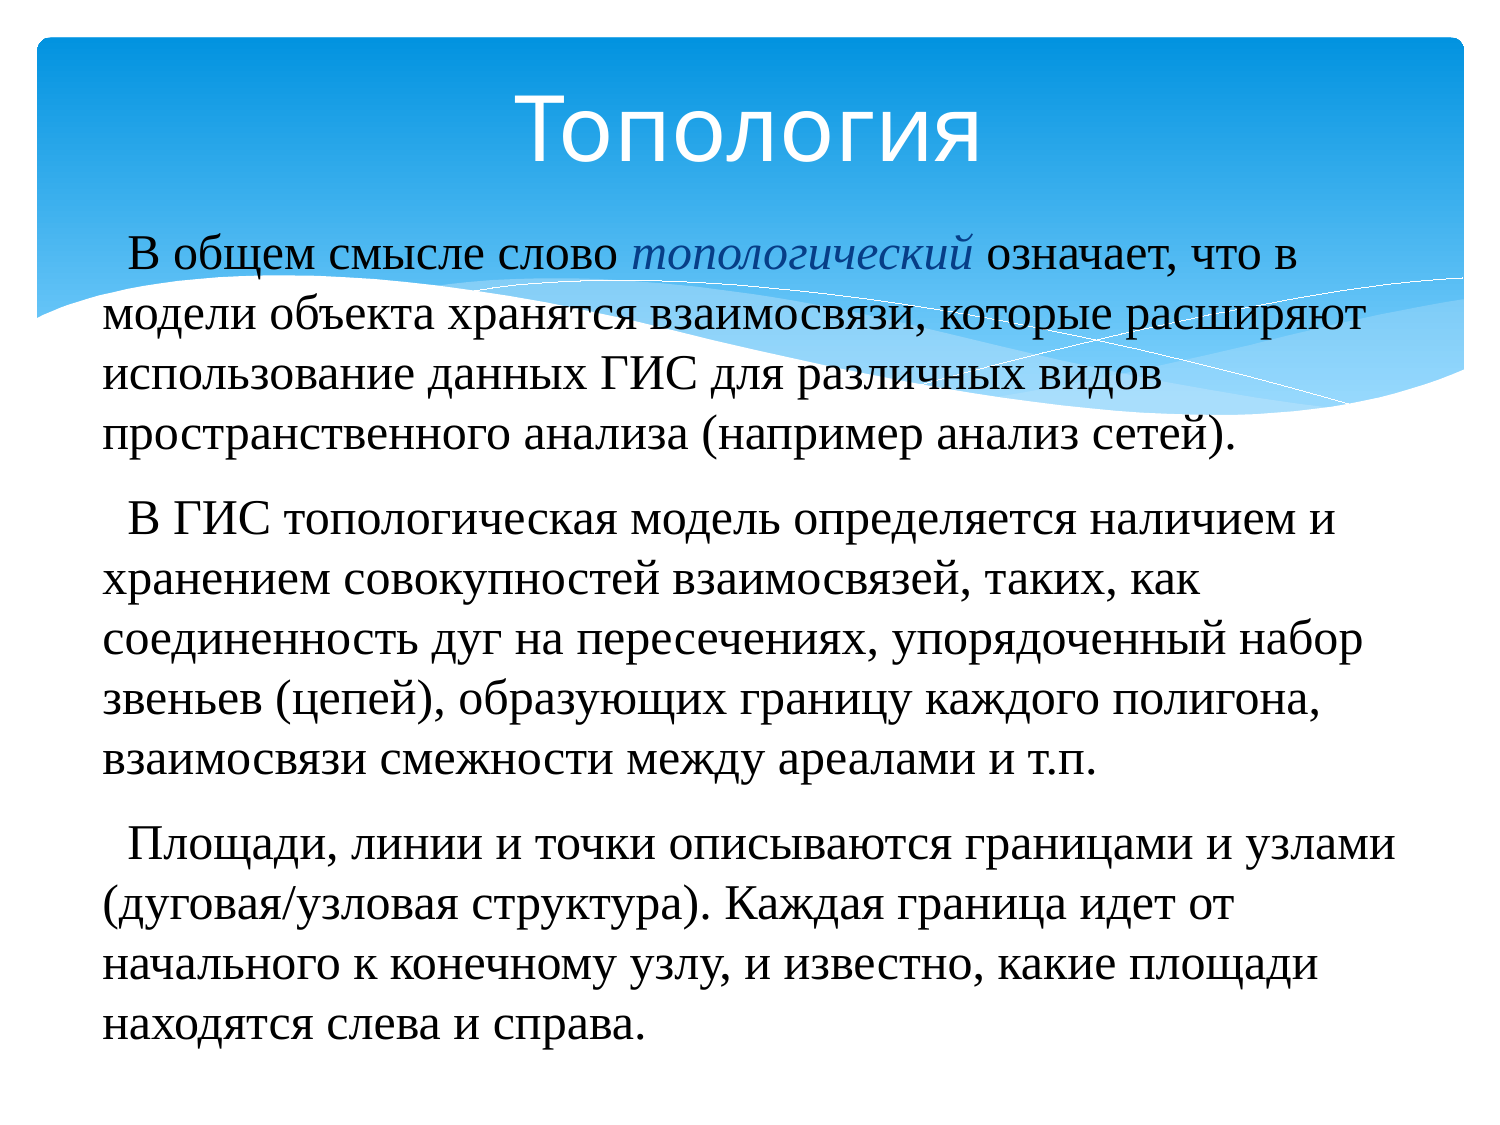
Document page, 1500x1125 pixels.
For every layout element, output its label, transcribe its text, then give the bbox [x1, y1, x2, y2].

title Топология [112, 50, 1388, 200]
text_box В общем смысле слово топологический означает, что в модели объекта хранятся взаимосвязи, которые расширяют использование данных ГИС для различных видов пространственного анализа (например анализ сетей). В ГИС топологическая модель определяется наличием и хранением совокупностей взаимосвязей, таких, как соединенность дуг на пересечениях, упорядоченный набор звеньев (цепей), образующих границу каждого полигона, взаимосвязи смежности между ареалами и т.п. Площади, линии и точки описываются границами и узлами (дуговая/узловая структура). Каждая граница идет от начального к конечному узлу, и известно, какие площади находятся слева и справа. [87, 212, 1438, 1058]
